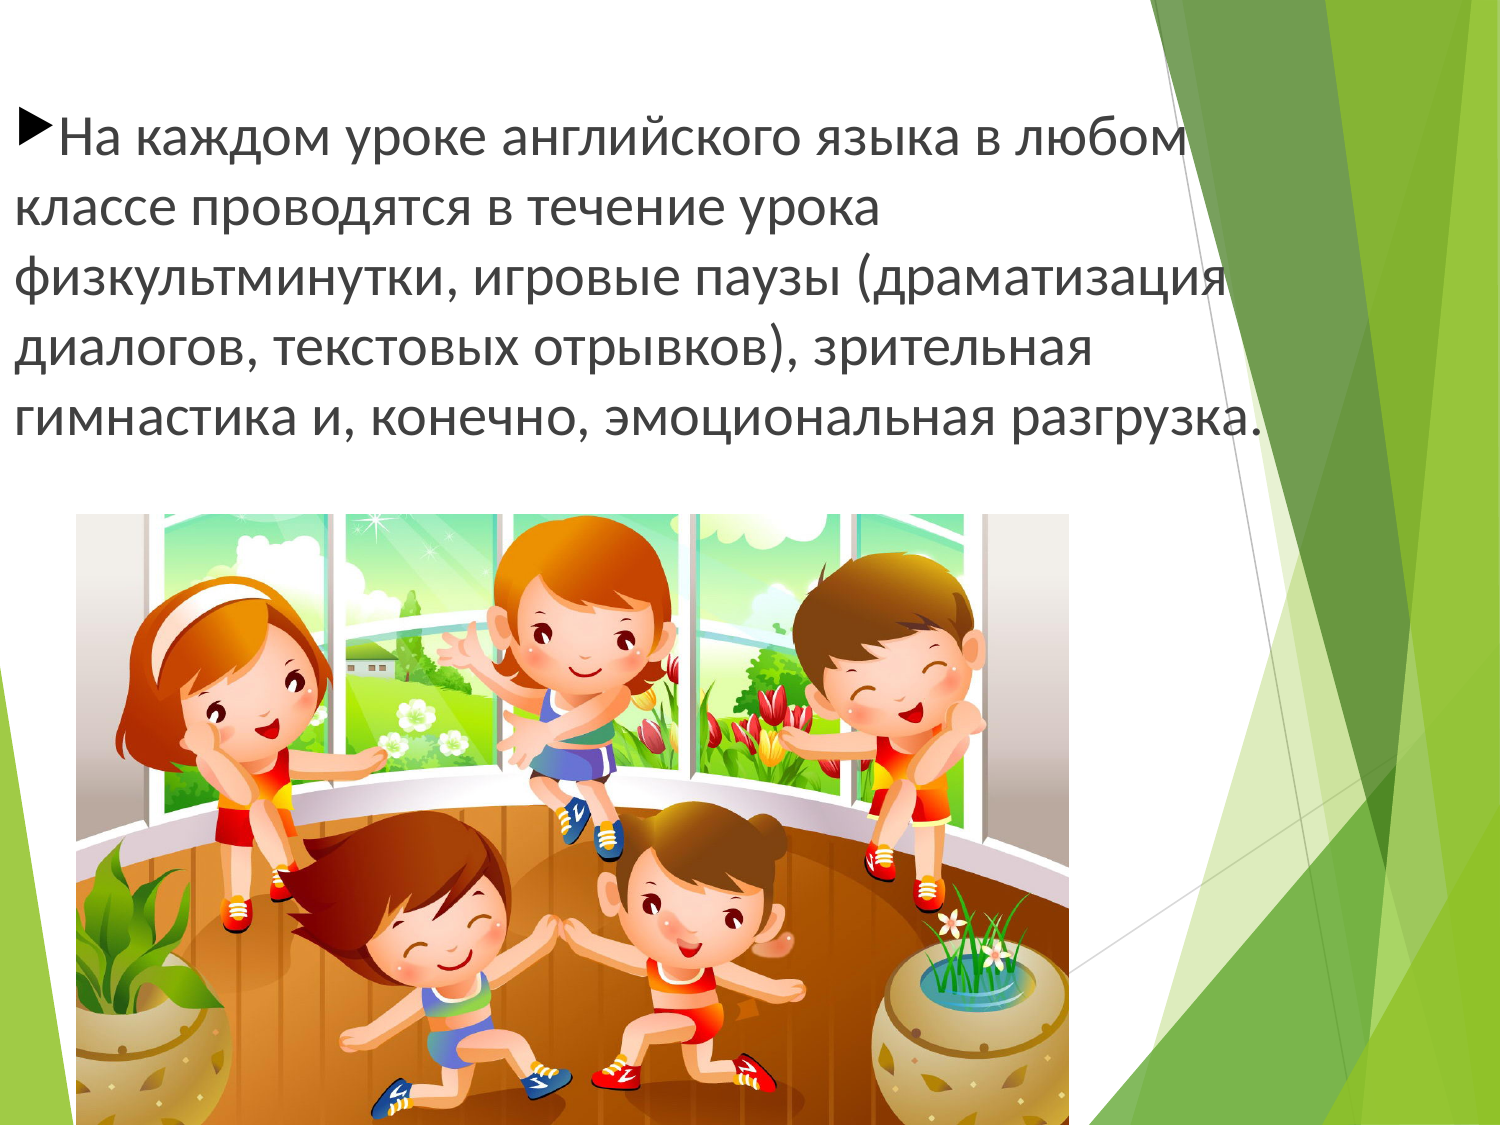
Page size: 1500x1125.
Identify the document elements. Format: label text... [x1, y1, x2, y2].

list На каждом уроке английского языка в любом классе проводятся в течение урока физкультминутки, игровые паузы (драматизация диалогов, текстовых отрывков), зрительная гимнастика и, конечно, эмоциональная разгрузка. [0, 90, 1300, 799]
picture [76, 514, 1070, 1125]
